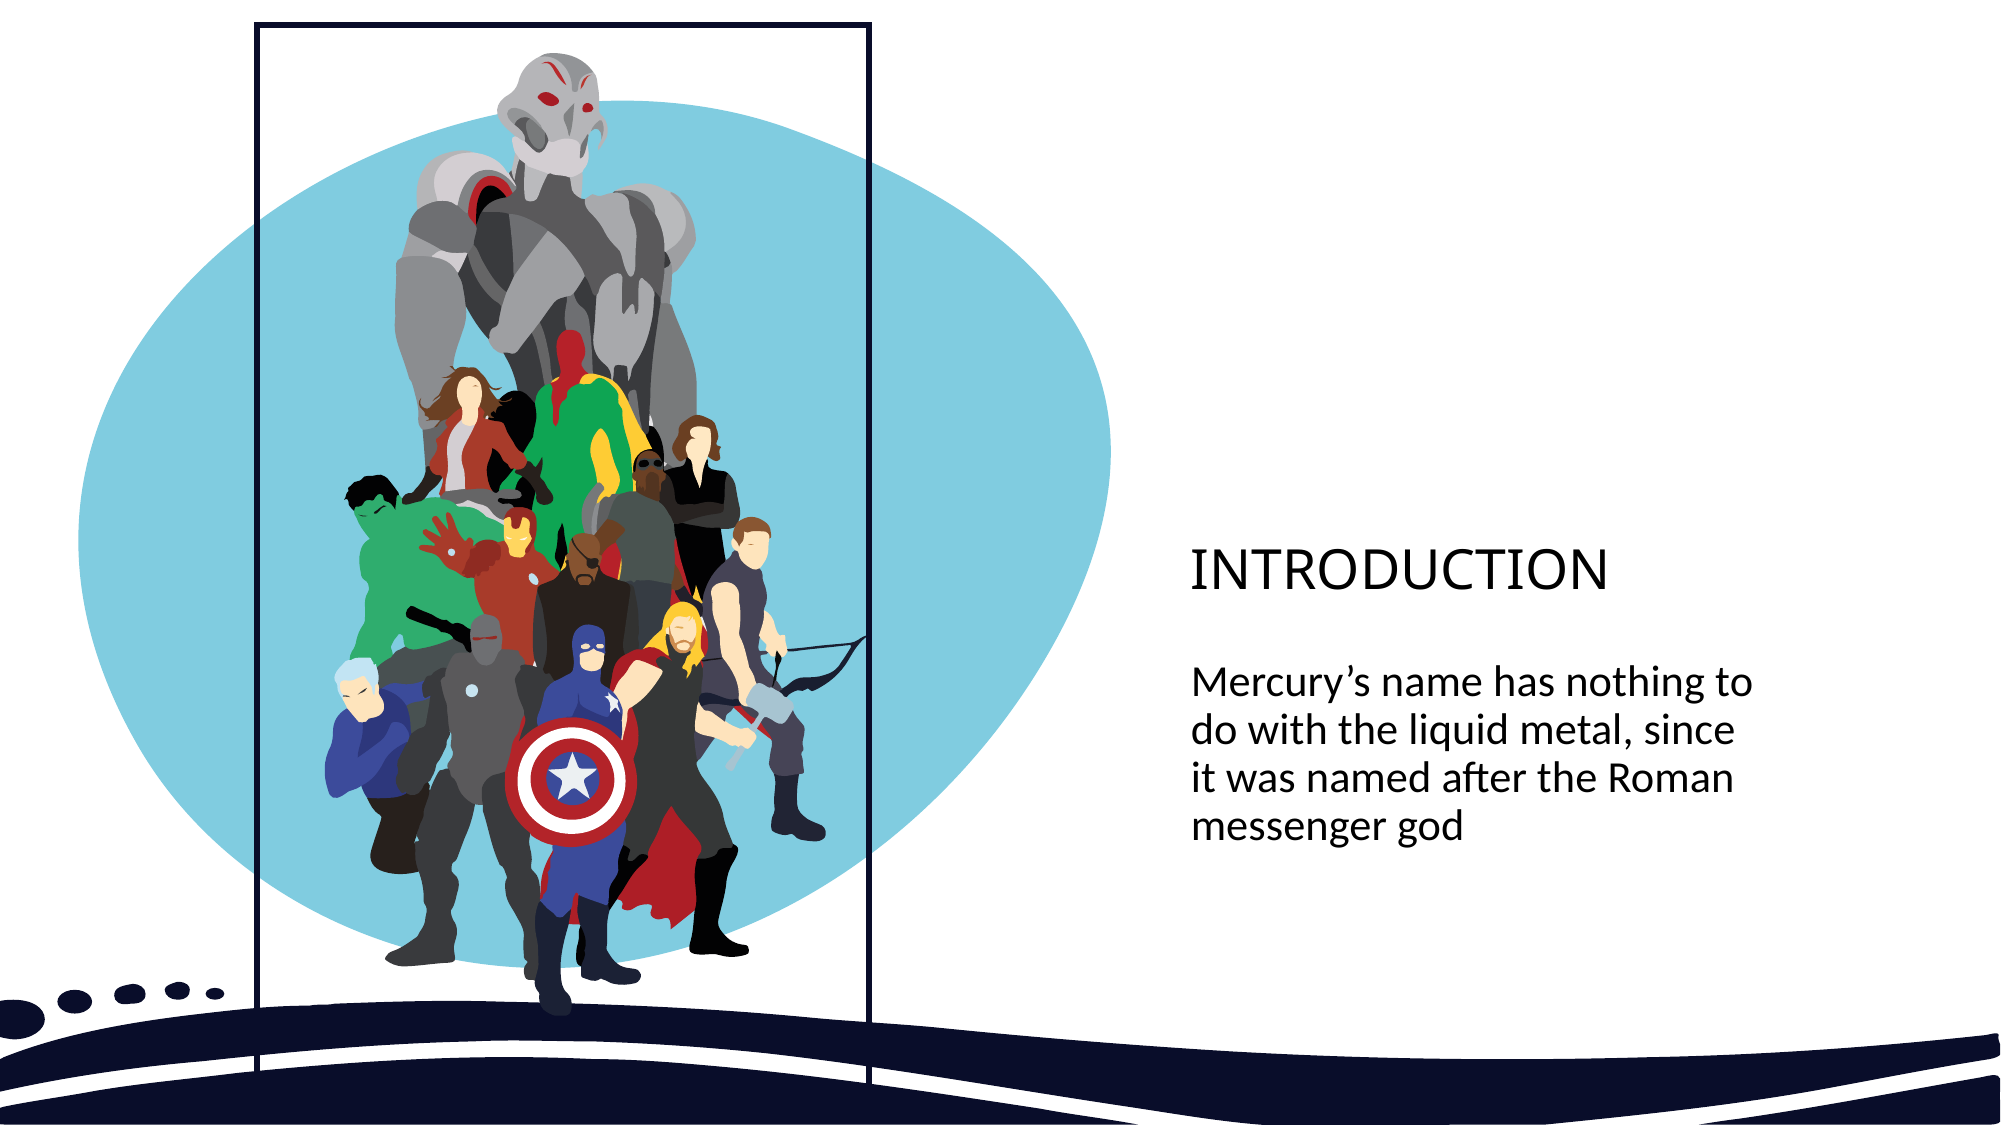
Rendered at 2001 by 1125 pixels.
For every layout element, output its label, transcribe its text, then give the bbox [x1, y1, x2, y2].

picture [324, 53, 870, 1016]
text_box [78, 222, 256, 876]
text_box [870, 161, 1111, 855]
title INTRODUCTION [1170, 509, 1785, 622]
list Mercury’s name has nothing to do with the liquid metal, since it was named after the Roman messenger god [1170, 638, 1785, 969]
text_box [256, 24, 870, 1101]
